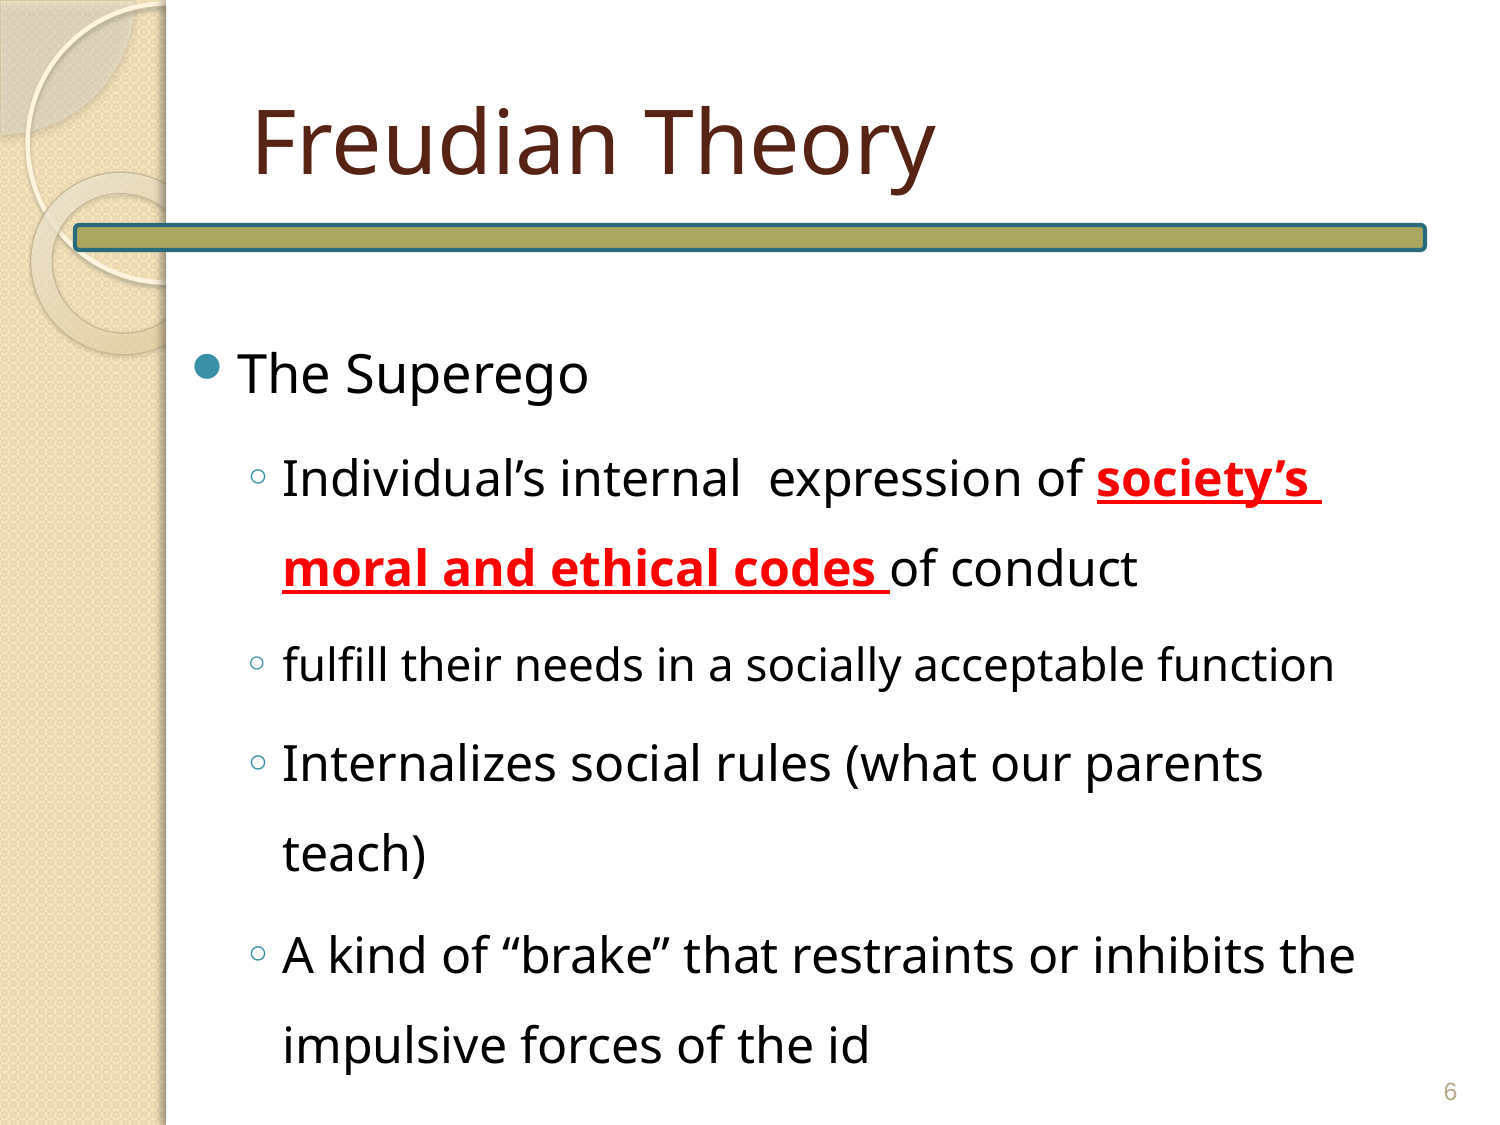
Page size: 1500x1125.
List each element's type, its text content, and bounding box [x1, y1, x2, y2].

slide_number 6 [1413, 1034, 1488, 1113]
list The Superego Individual’s internal expression of society’s moral and ethical codes of conduct fulfill their needs in a socially acceptable function Internalizes social rules (what our parents teach) A kind of “brake” that restraints or inhibits the impulsive forces of the id [162, 299, 1425, 1005]
title Freudian Theory [235, 45, 1466, 233]
